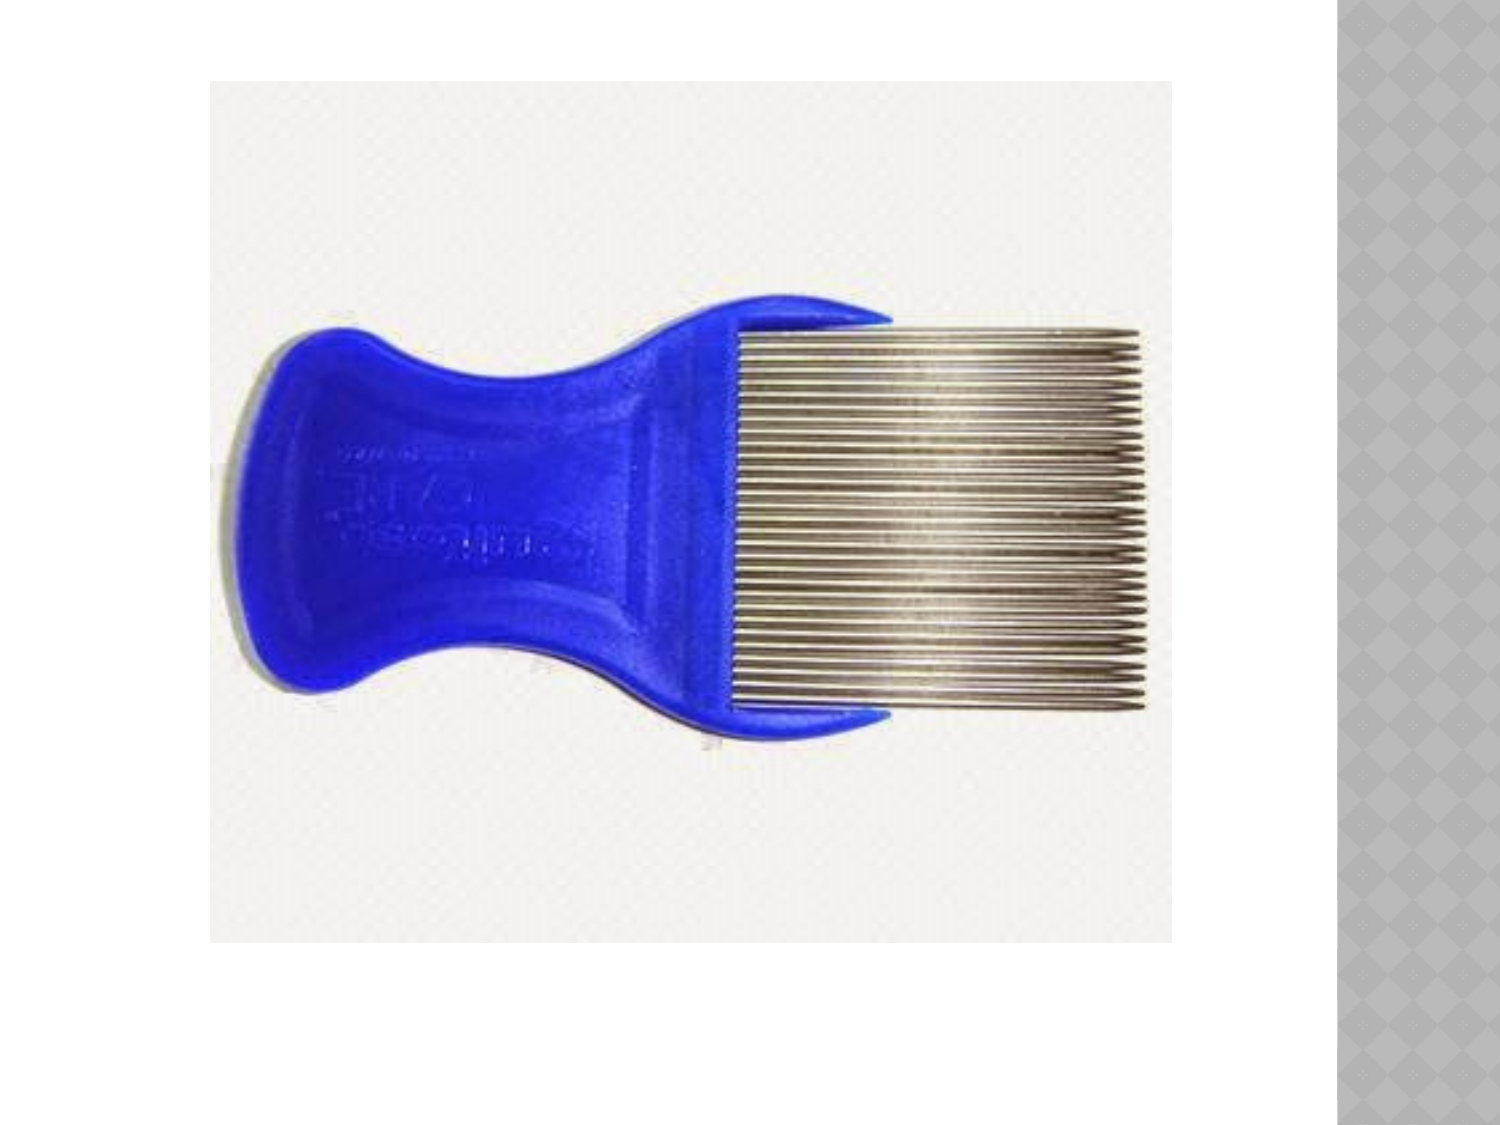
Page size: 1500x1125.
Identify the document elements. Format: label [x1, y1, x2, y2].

list [210, 81, 1173, 944]
